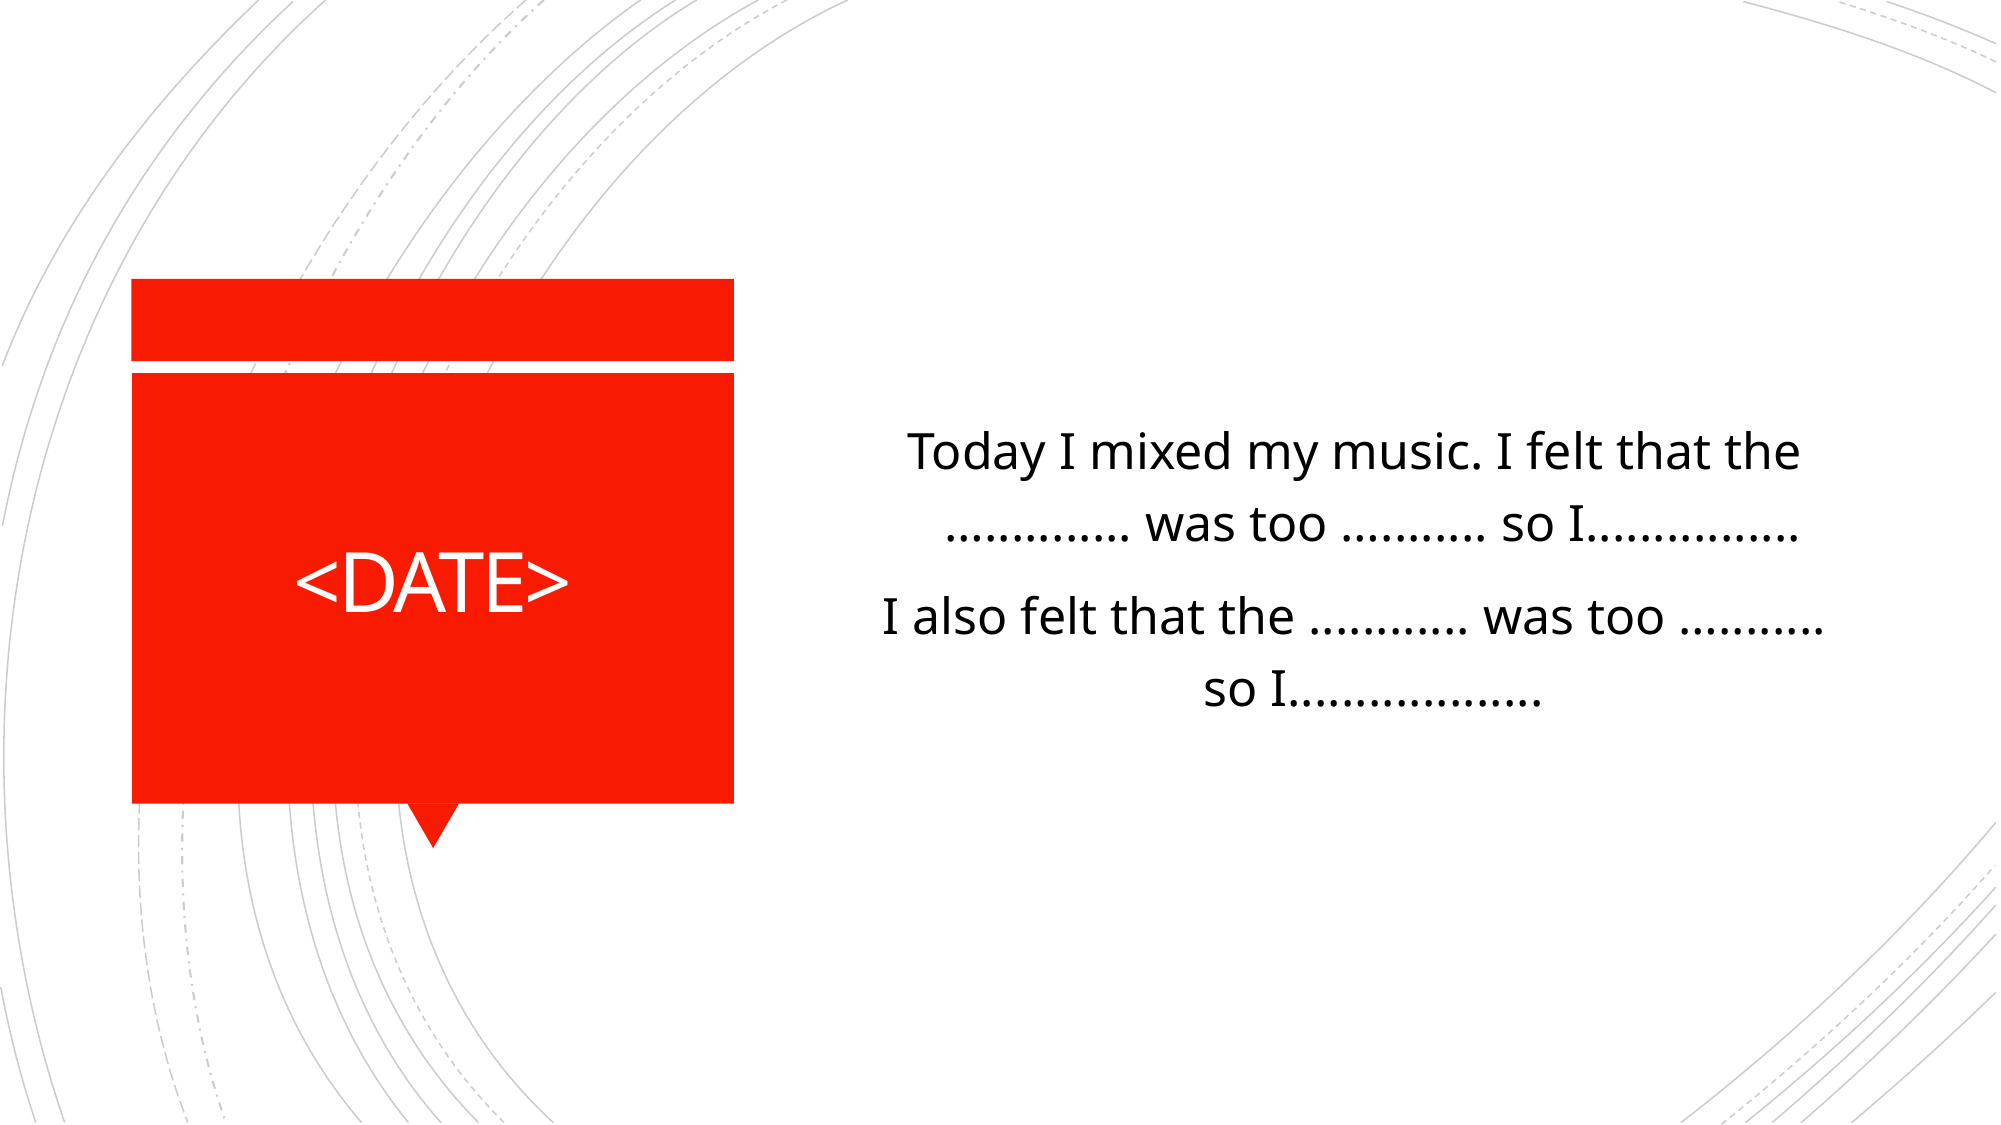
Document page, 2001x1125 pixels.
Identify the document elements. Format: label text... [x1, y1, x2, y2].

list Today I mixed my music. I felt that the …........... was too …........ so I................ I also felt that the ............ was too …........ so I................... [839, 131, 1871, 993]
title <DATE> [145, 385, 720, 789]
